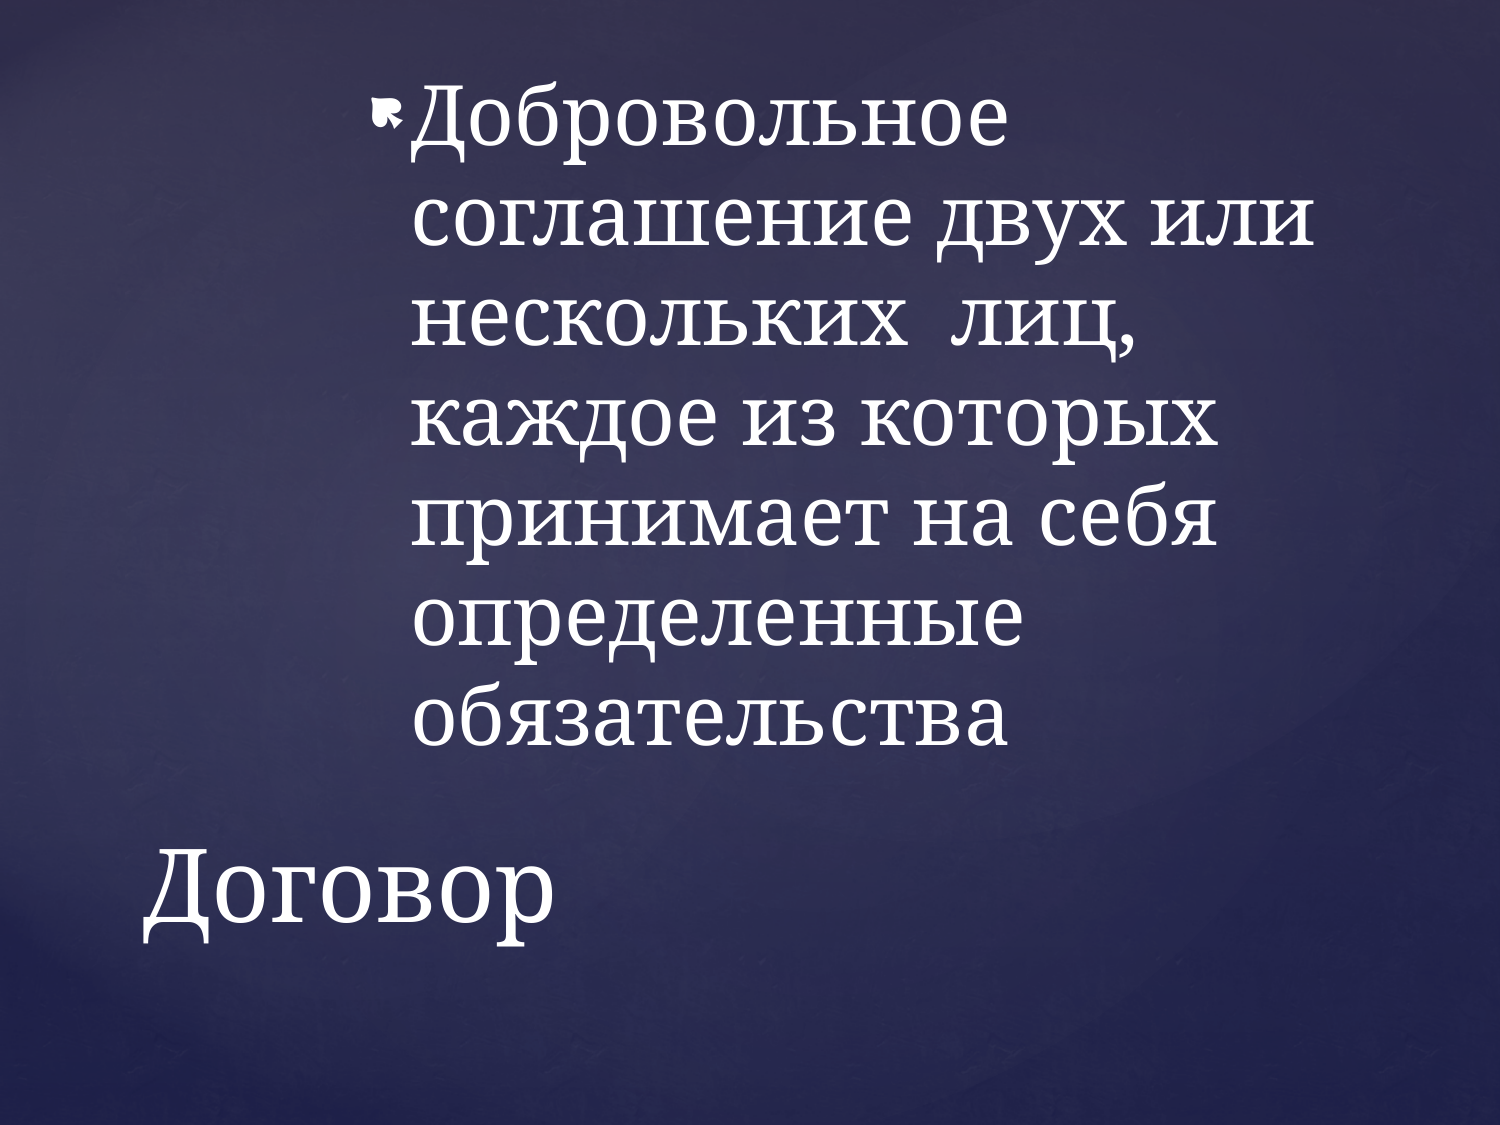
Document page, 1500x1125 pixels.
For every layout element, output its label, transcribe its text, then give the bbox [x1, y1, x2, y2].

list Добровольное соглашение двух или нескольких лиц, каждое из которых принимает на себя определенные обязательства [350, 112, 1350, 713]
title Договор [127, 800, 1365, 950]
